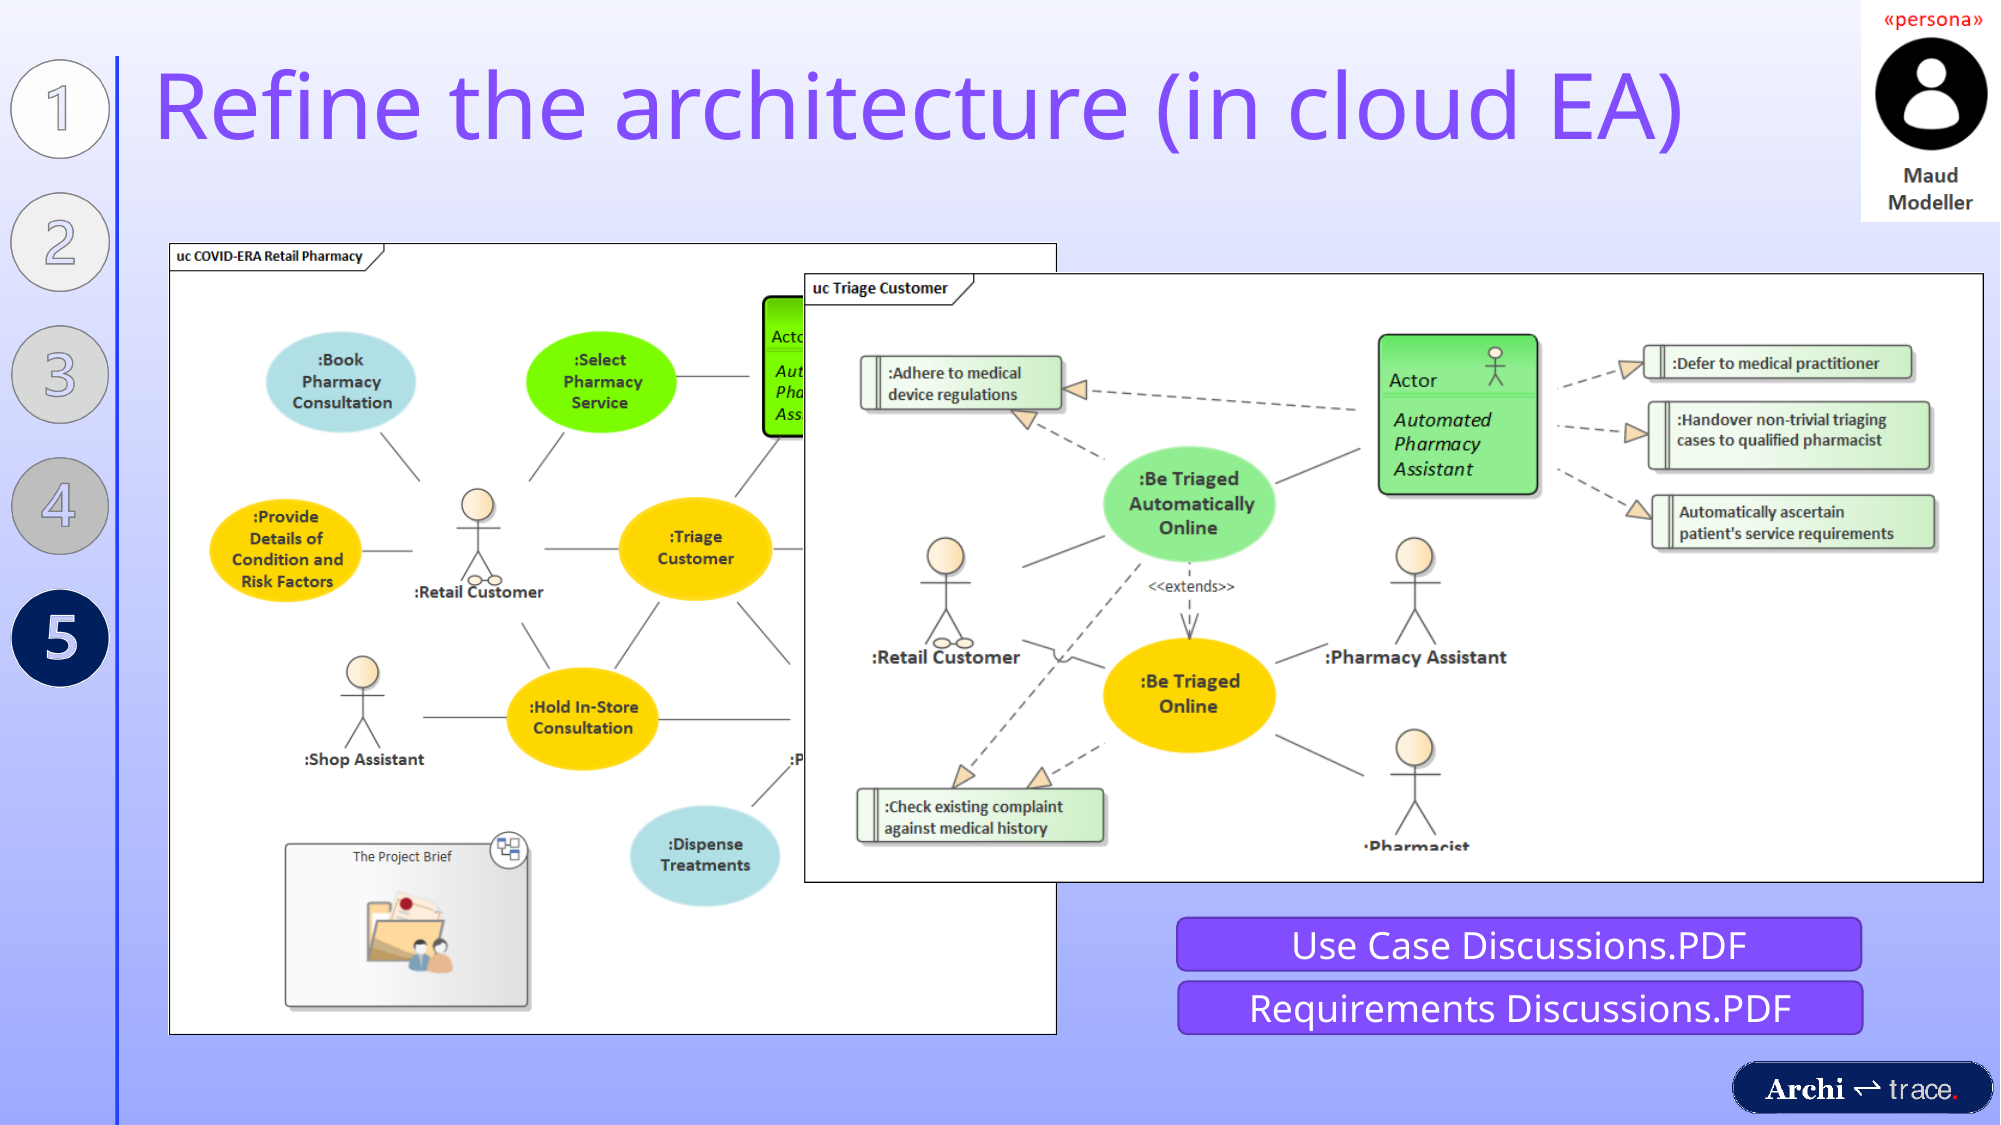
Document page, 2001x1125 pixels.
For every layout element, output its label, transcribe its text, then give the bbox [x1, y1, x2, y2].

picture [0, 576, 122, 700]
picture [0, 180, 122, 304]
picture [1861, 0, 2000, 222]
picture [0, 445, 121, 567]
picture [1731, 1060, 1994, 1114]
picture [0, 47, 122, 171]
picture [0, 313, 121, 436]
title Refine the architecture (in cloud EA) [137, 0, 1861, 219]
text_box Use Case Discussions.PDF [1176, 916, 1863, 972]
text_box Requirements Discussions.PDF [1177, 980, 1864, 1036]
picture [168, 242, 1984, 1035]
